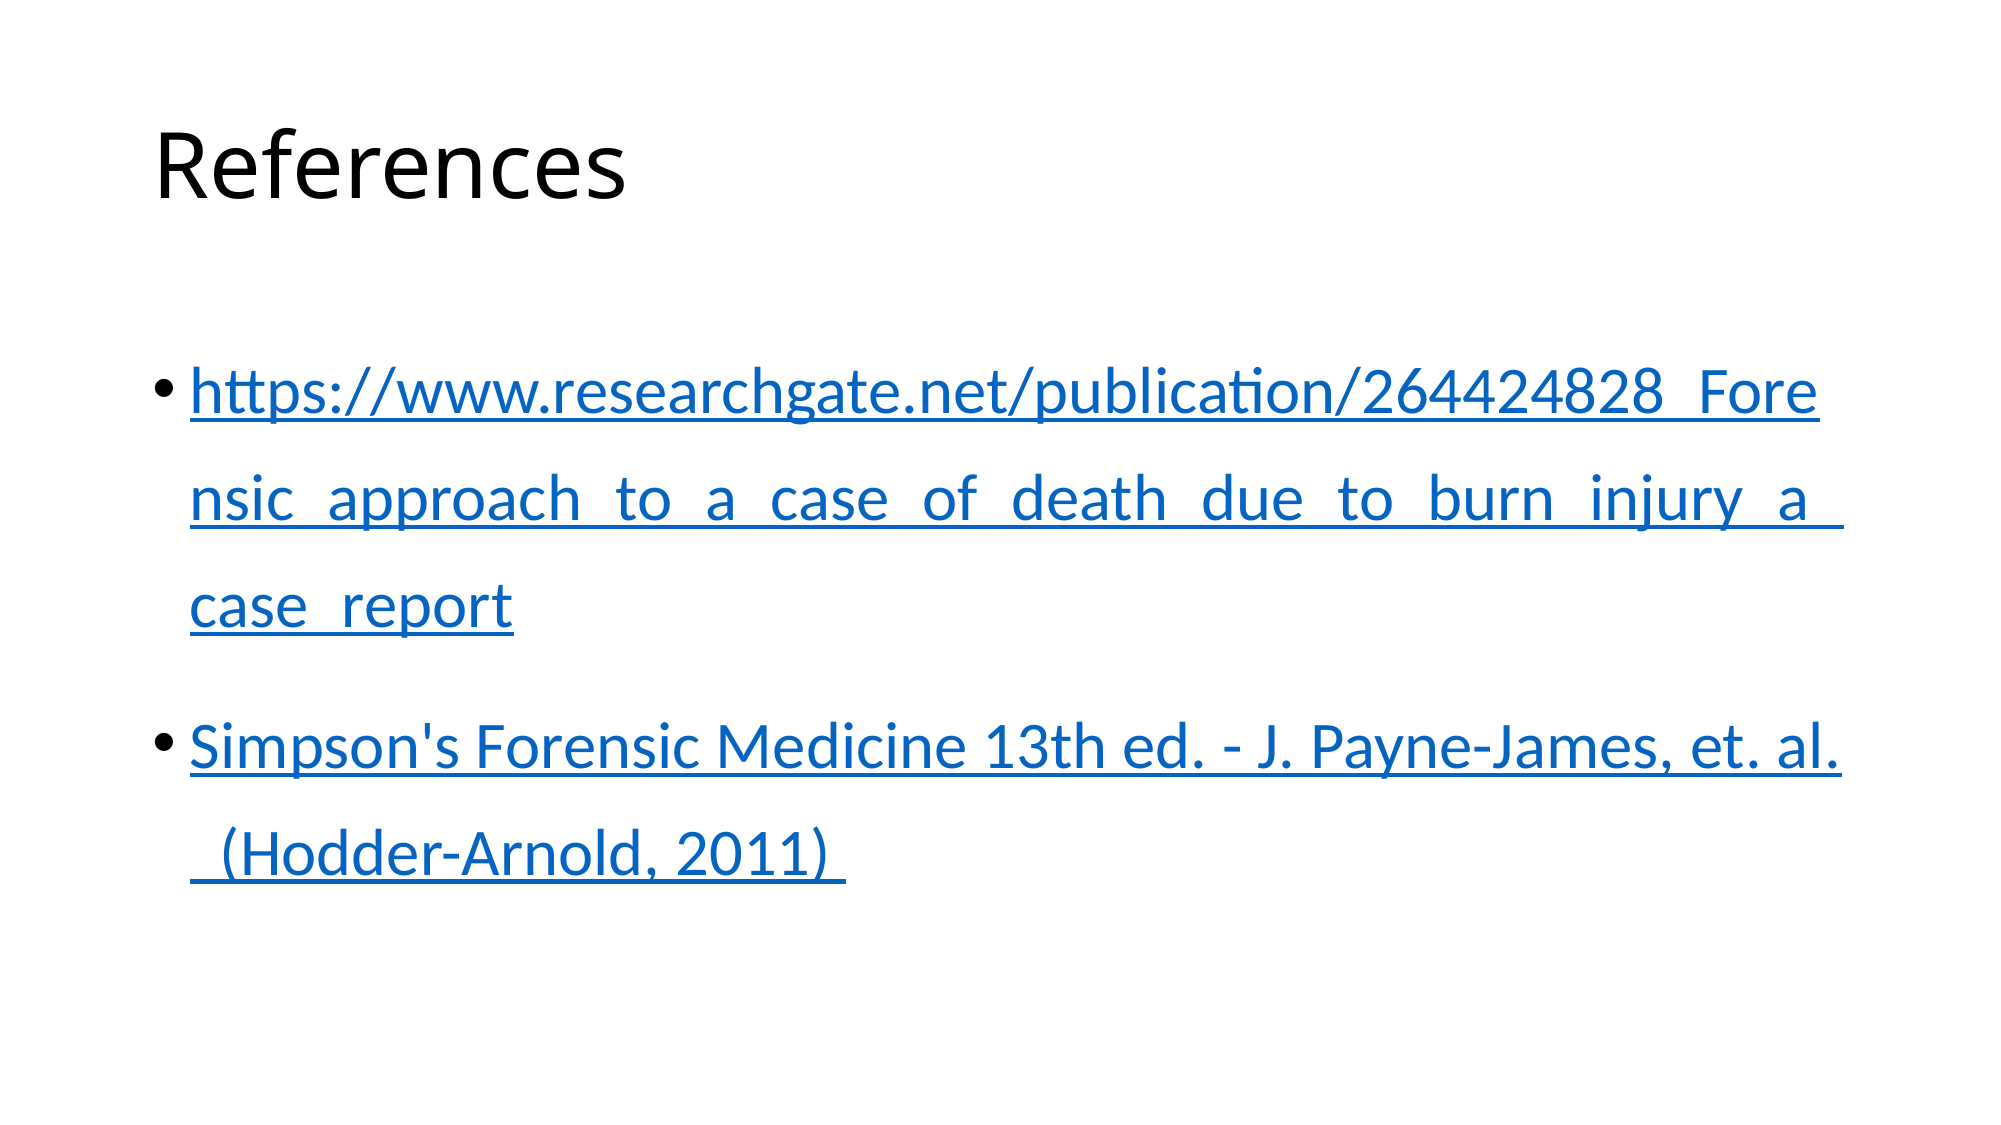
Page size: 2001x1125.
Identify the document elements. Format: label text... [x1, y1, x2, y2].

list https://www.researchgate.net/publication/264424828_Forensic_approach_to_a_case_of_death_due_to_burn_injury_a_case_report Simpson's Forensic Medicine 13th ed. - J. Payne-James, et. al. (Hodder-Arnold, 2011) [137, 299, 1863, 1014]
title References [137, 59, 1863, 278]
